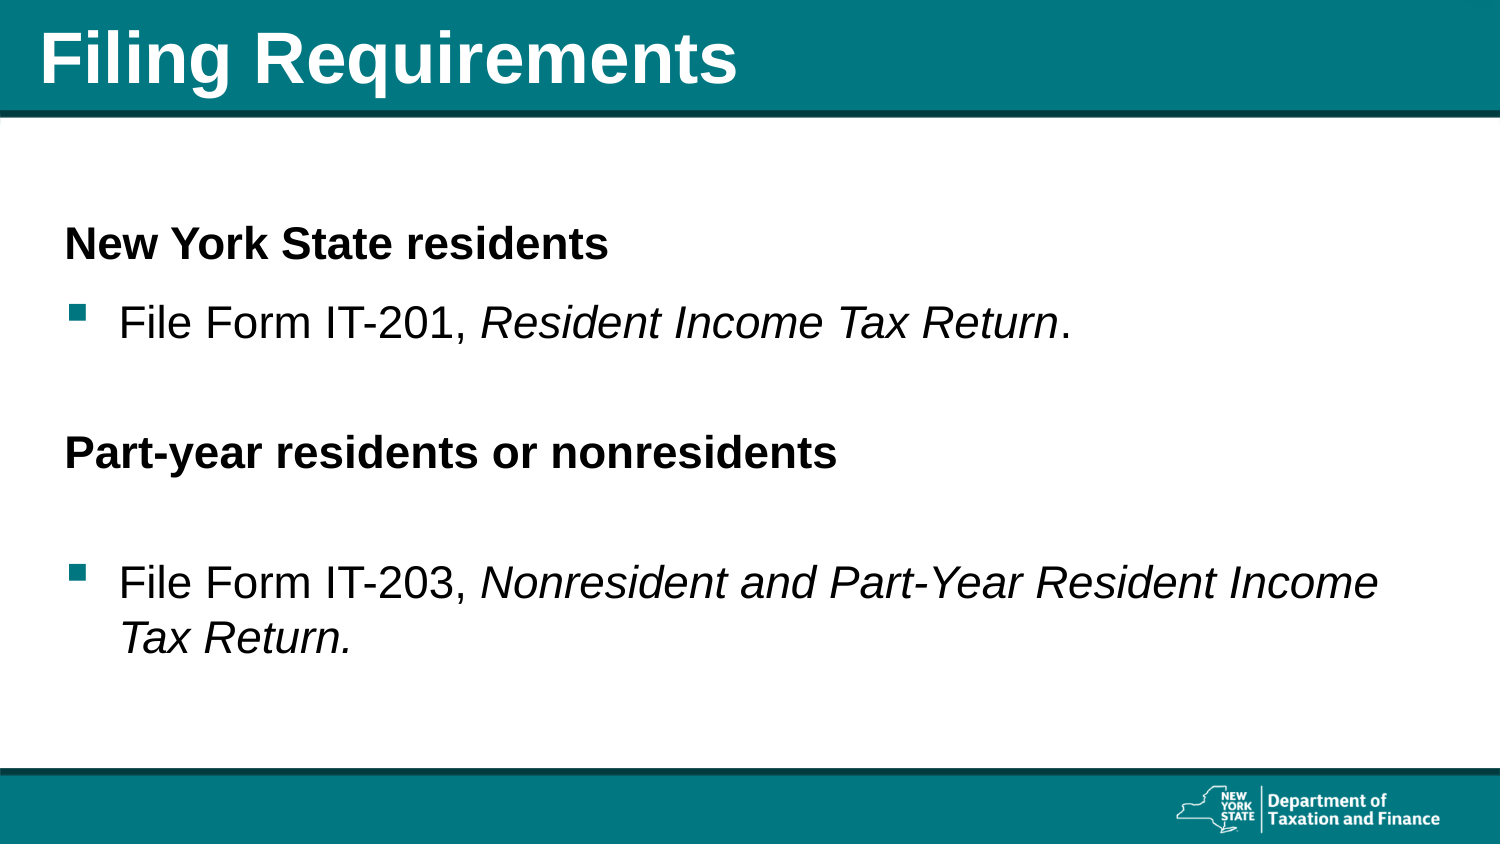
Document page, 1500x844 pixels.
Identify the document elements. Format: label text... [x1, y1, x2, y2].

title Filing Requirements [24, 0, 1500, 114]
list New York State residents File Form IT-201, Resident Income Tax Return. Part-year residents or nonresidents File Form IT-203, Nonresident and Part-Year Resident Income Tax Return. [50, 206, 1450, 685]
picture [0, 0, 1500, 844]
